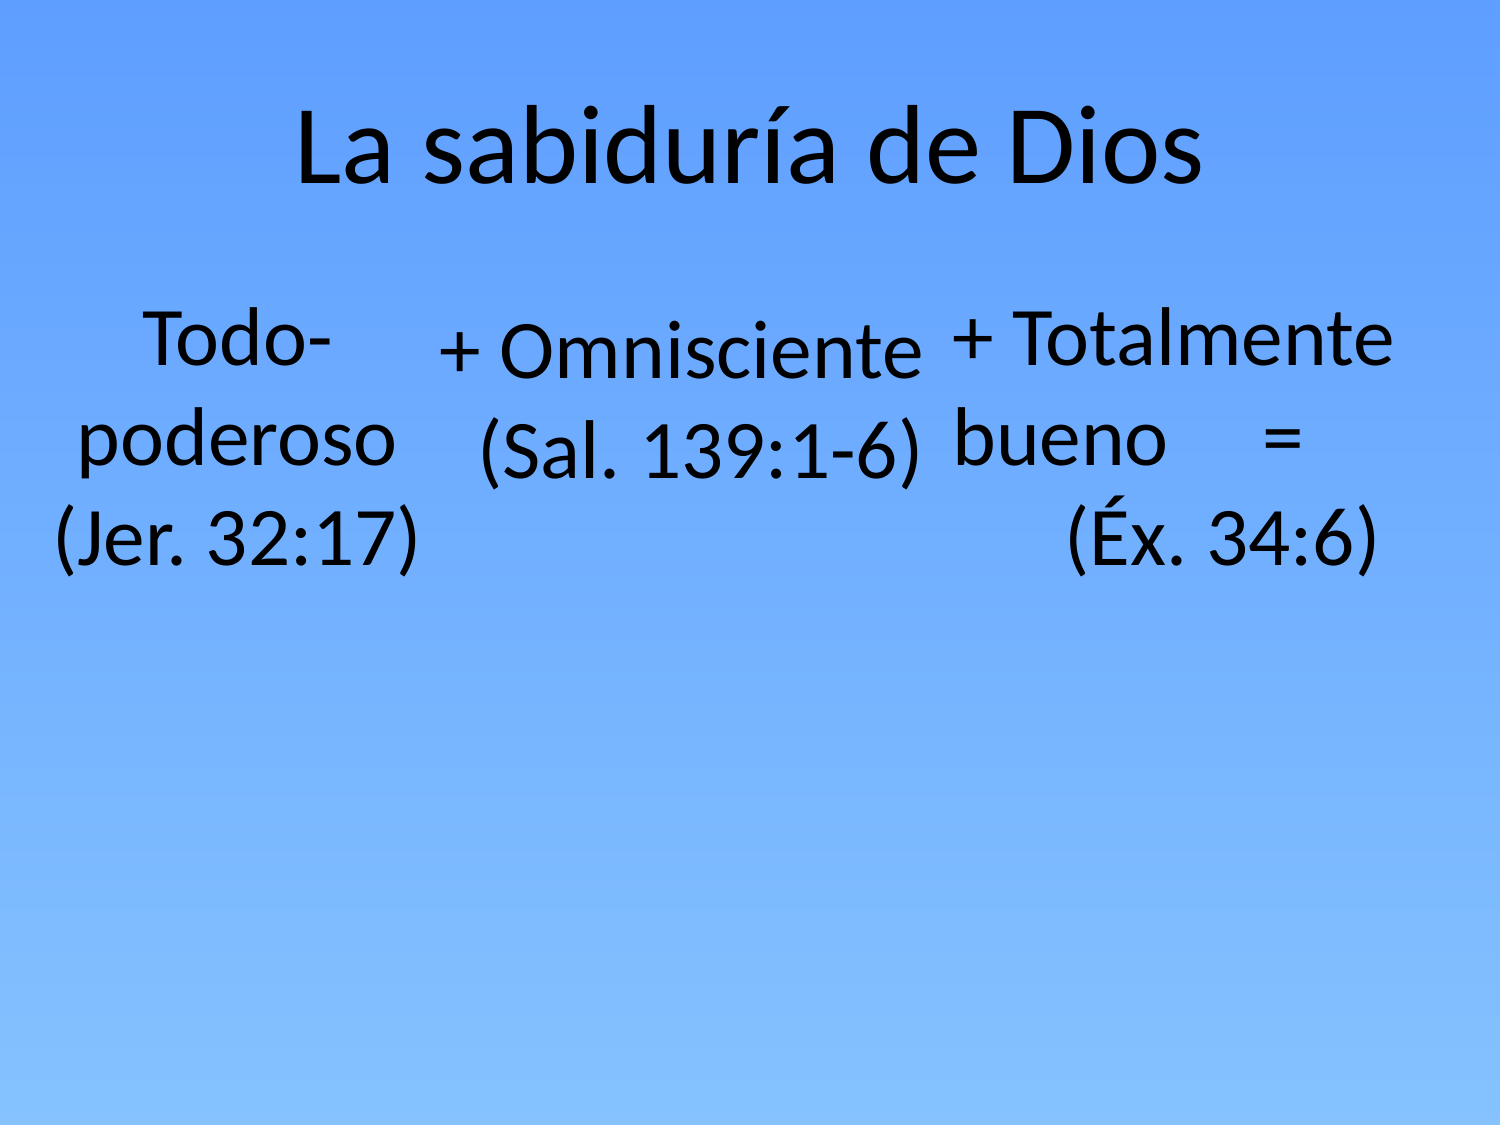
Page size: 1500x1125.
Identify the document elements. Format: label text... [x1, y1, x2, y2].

text_box Todo-poderoso (Jer. 32:17) [24, 275, 450, 590]
text_box + Totalmente bueno = (Éx. 34:6) [937, 275, 1500, 790]
text_box + Omnisciente (Sal. 139:1-6) [425, 287, 937, 503]
title La sabiduría de Dios [74, 44, 1426, 233]
